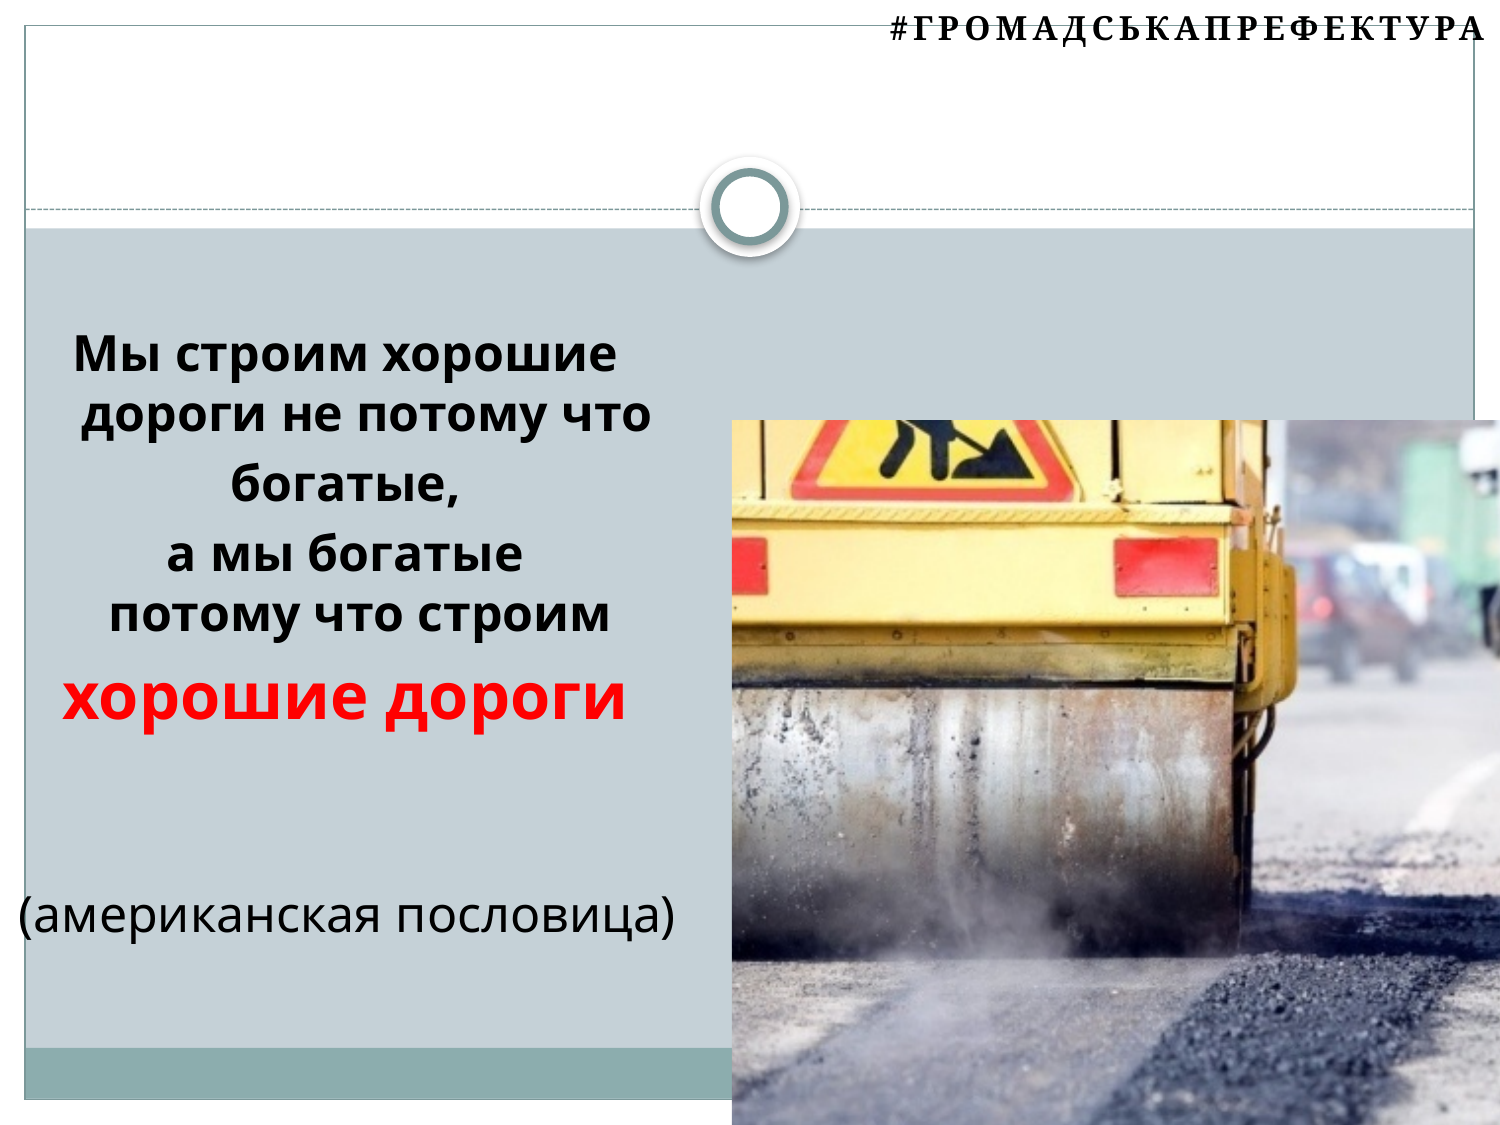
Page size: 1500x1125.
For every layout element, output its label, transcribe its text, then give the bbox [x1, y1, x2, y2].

list Мы строим хорошие дороги не потому что богатые, а мы богатые потому что строим хорошие дороги (американская пословица) [0, 243, 691, 977]
picture [731, 420, 1500, 1125]
text_box #ГромадськаПрефектура [531, 0, 1500, 55]
